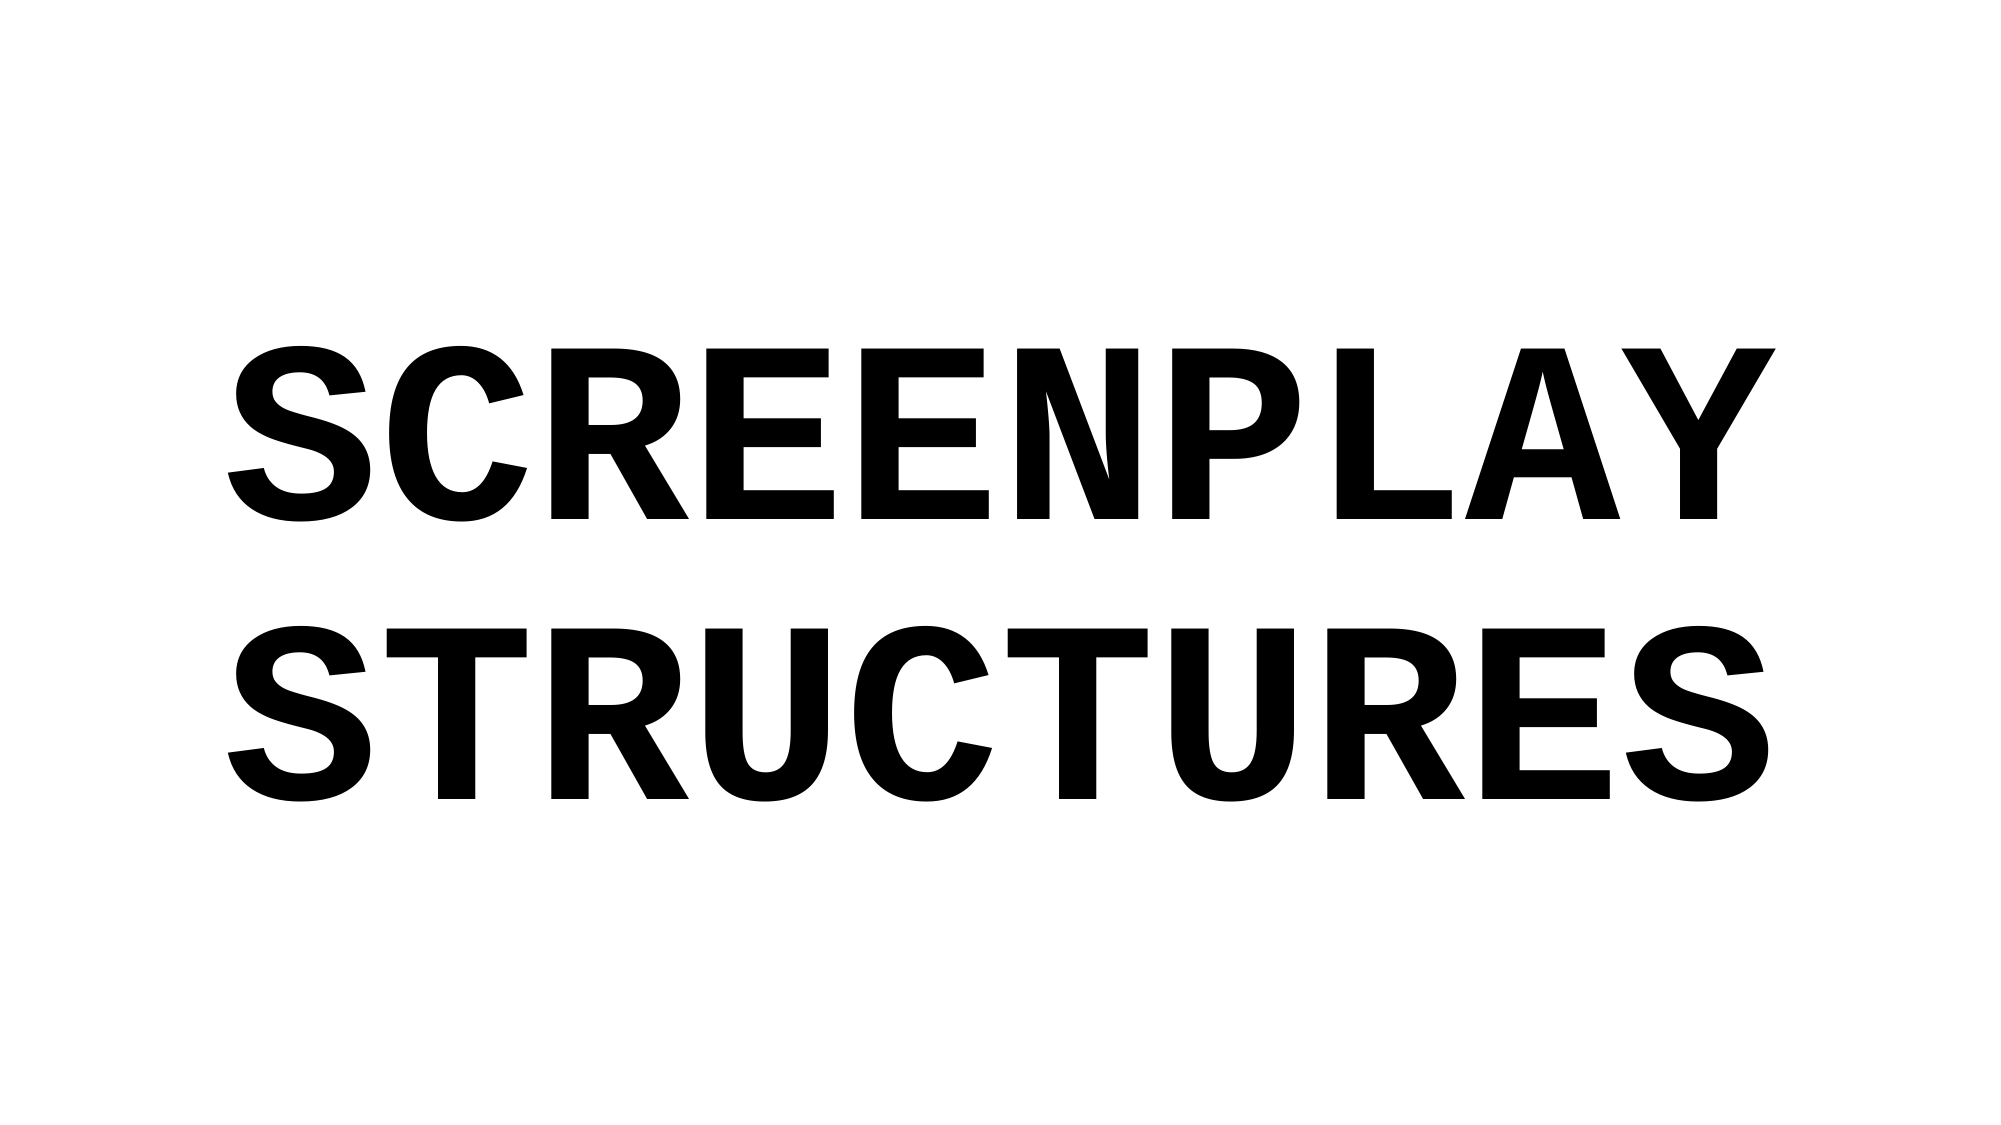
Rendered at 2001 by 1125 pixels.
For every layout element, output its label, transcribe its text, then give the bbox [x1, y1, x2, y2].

title SCREENPLAY STRUCTURES [137, 59, 1863, 1093]
